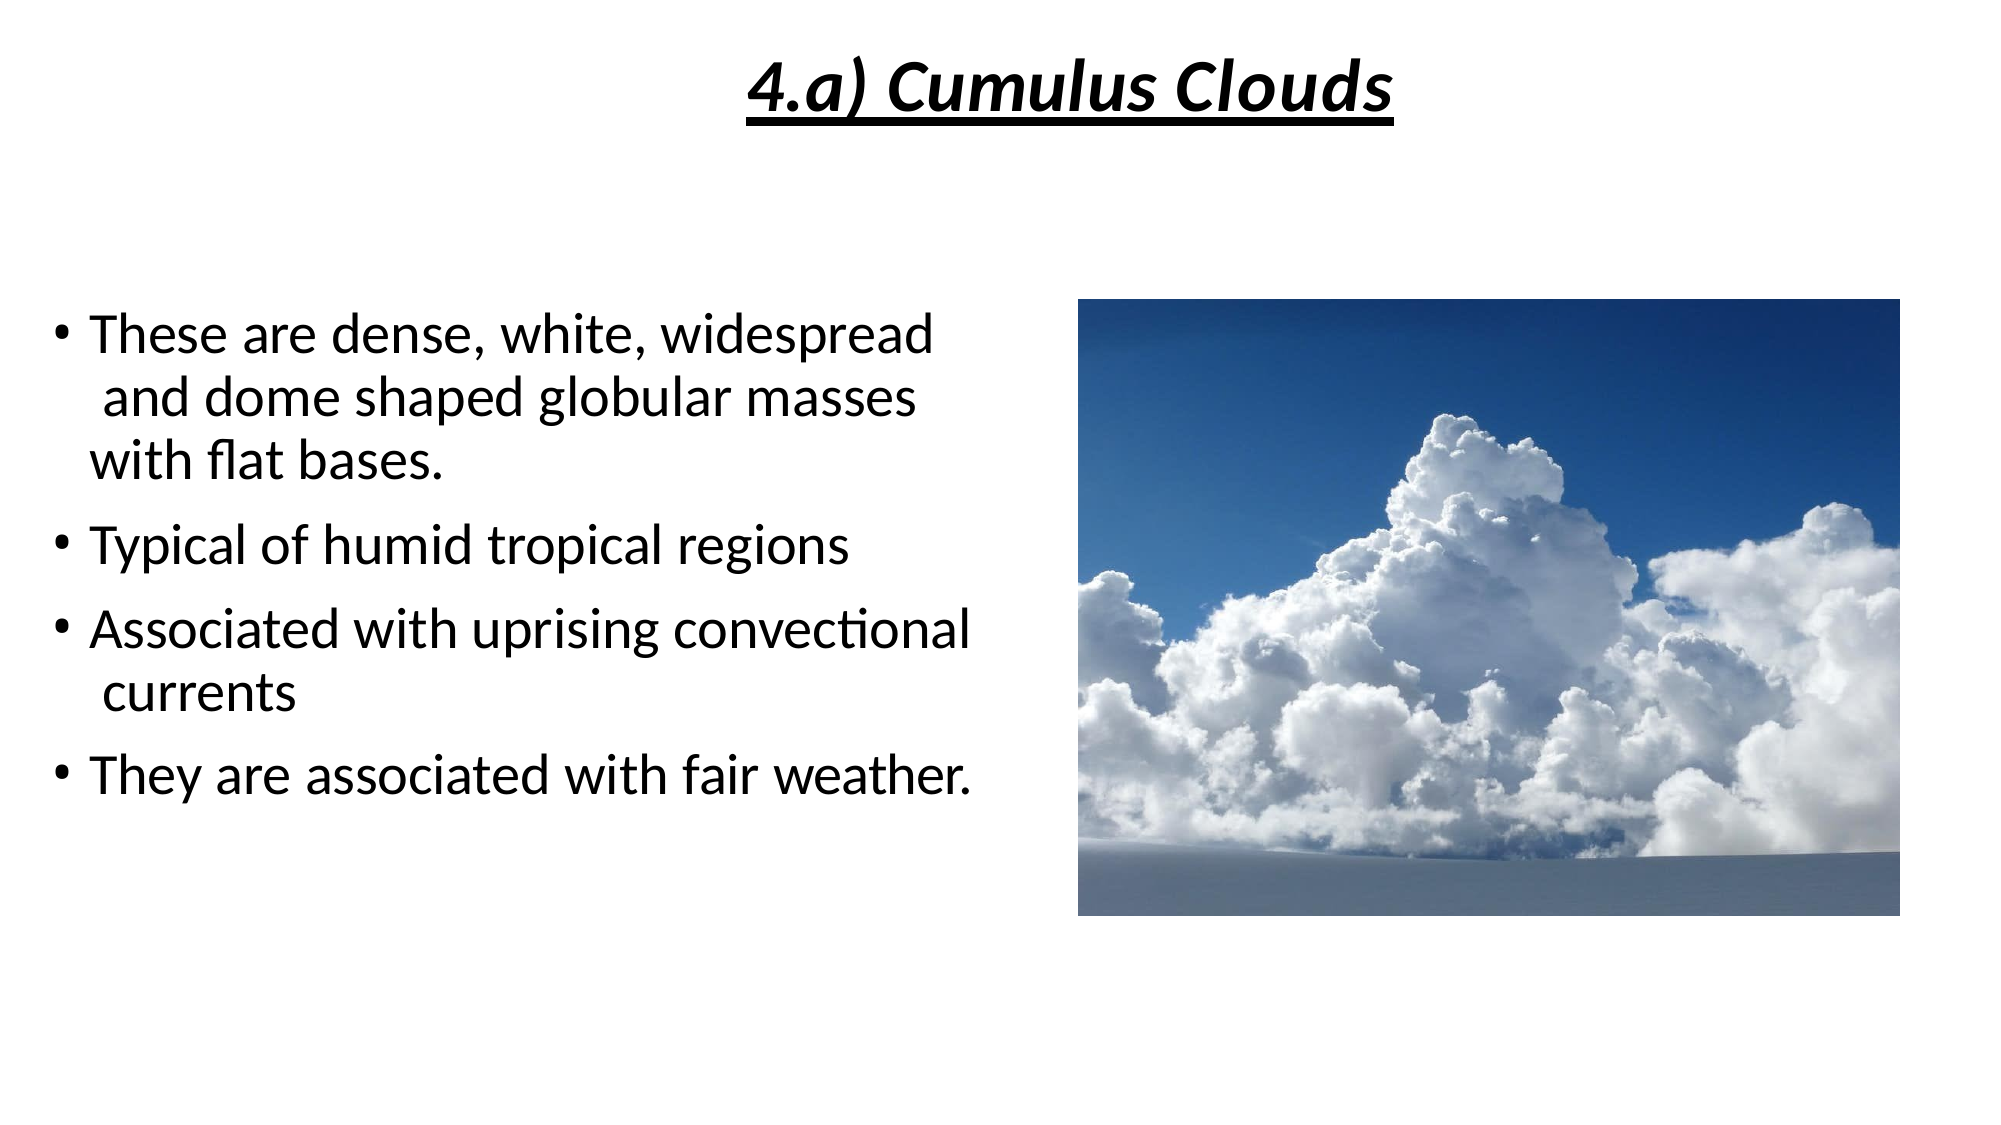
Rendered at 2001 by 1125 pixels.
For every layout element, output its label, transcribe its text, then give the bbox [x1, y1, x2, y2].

title 4.a) Cumulus Clouds [635, 0, 1503, 176]
picture [1078, 299, 1900, 917]
text_box These are dense, white, widespread and dome shaped globular masses with flat bases. Typical of humid tropical regions Associated with uprising convectional currents They are associated with fair weather. [49, 294, 988, 807]
